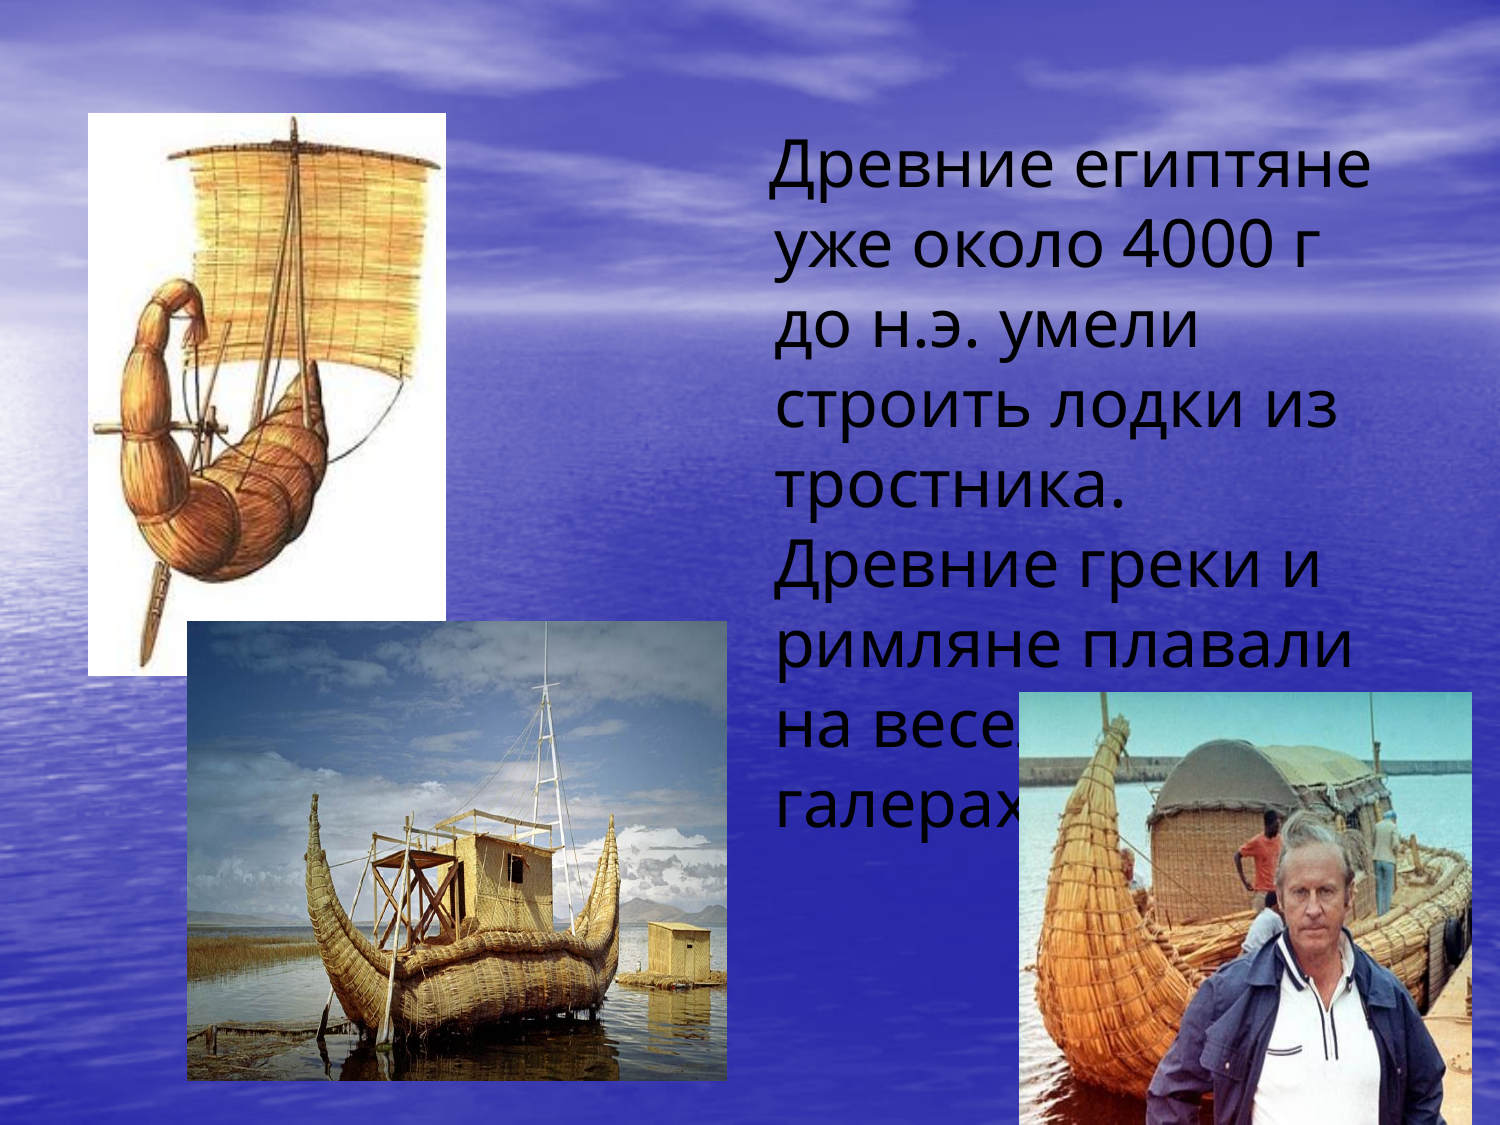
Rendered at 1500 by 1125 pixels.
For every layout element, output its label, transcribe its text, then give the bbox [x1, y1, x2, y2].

picture [1019, 692, 1473, 1125]
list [88, 113, 446, 676]
list Древние египтяне уже около 4000 г до н.э. умели строить лодки из тростника. Древние греки и римляне плавали на весельных галерах. [702, 113, 1426, 988]
picture [187, 620, 727, 1081]
